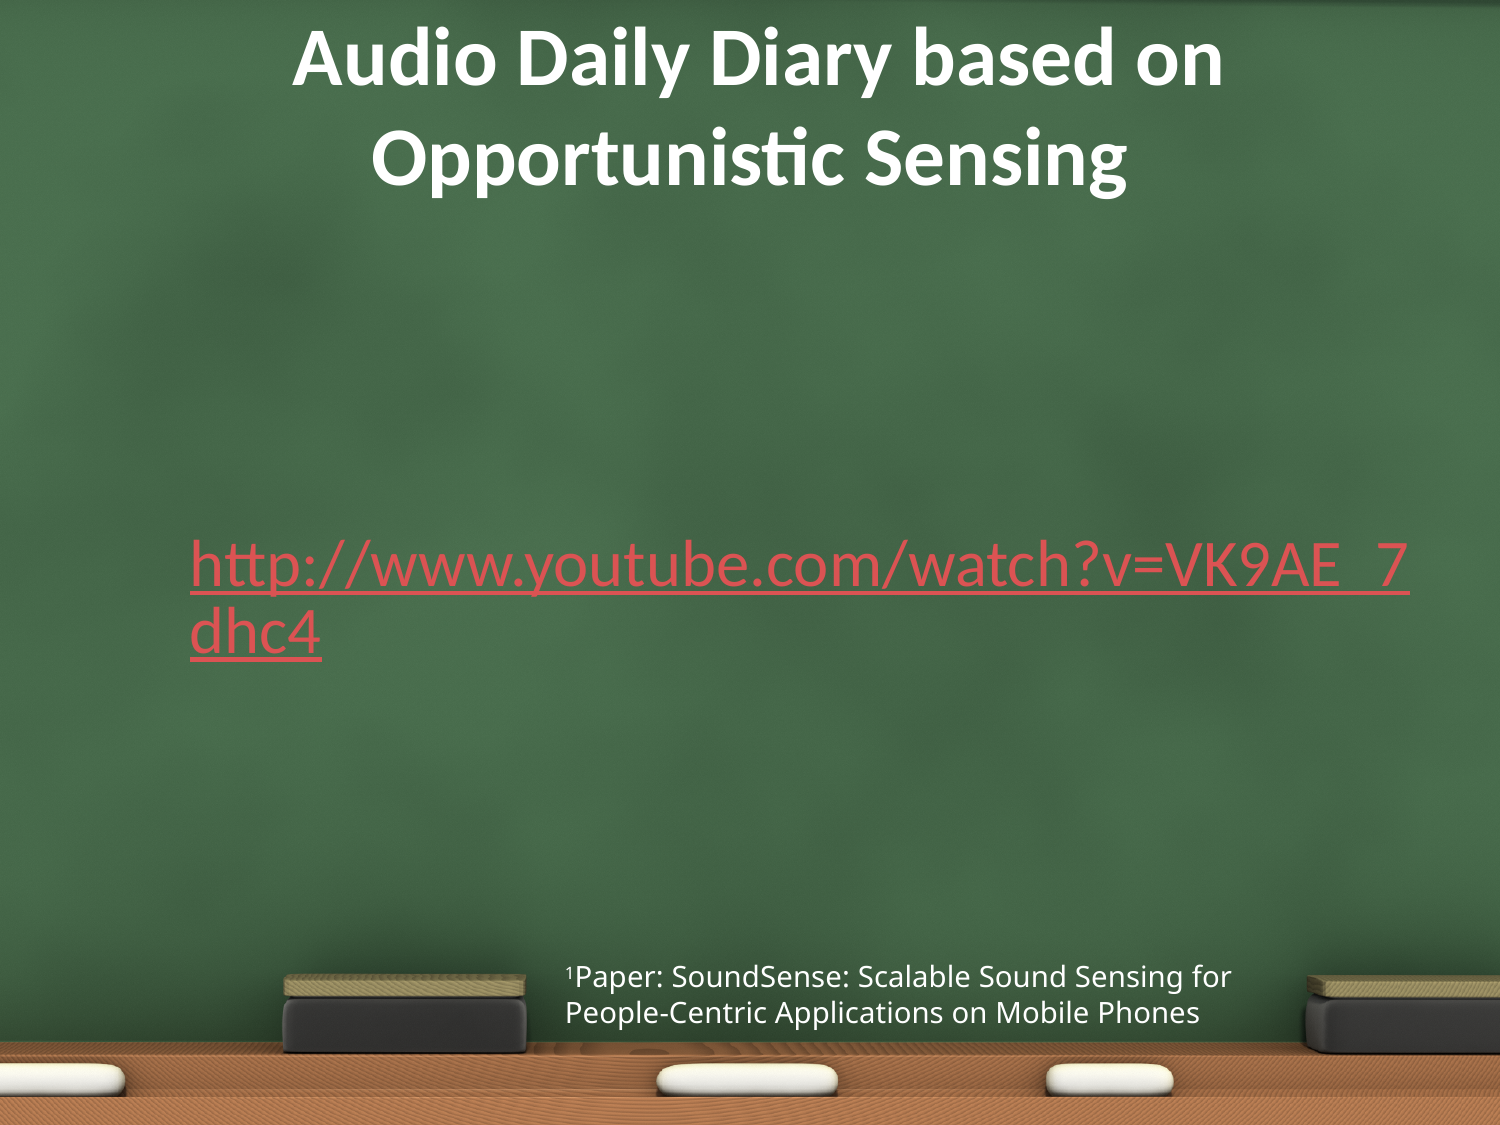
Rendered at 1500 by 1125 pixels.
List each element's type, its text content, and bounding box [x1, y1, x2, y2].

picture [0, 0, 1500, 1125]
text_box 1Paper: SoundSense: Scalable Sound Sensing for People-Centric Applications on Mobile Phones [549, 949, 1288, 1038]
title Audio Daily Diary based on Opportunistic Sensing [75, 50, 1425, 155]
text_box http://www.youtube.com/watch?v=VK9AE_7dhc4 [174, 512, 1425, 653]
